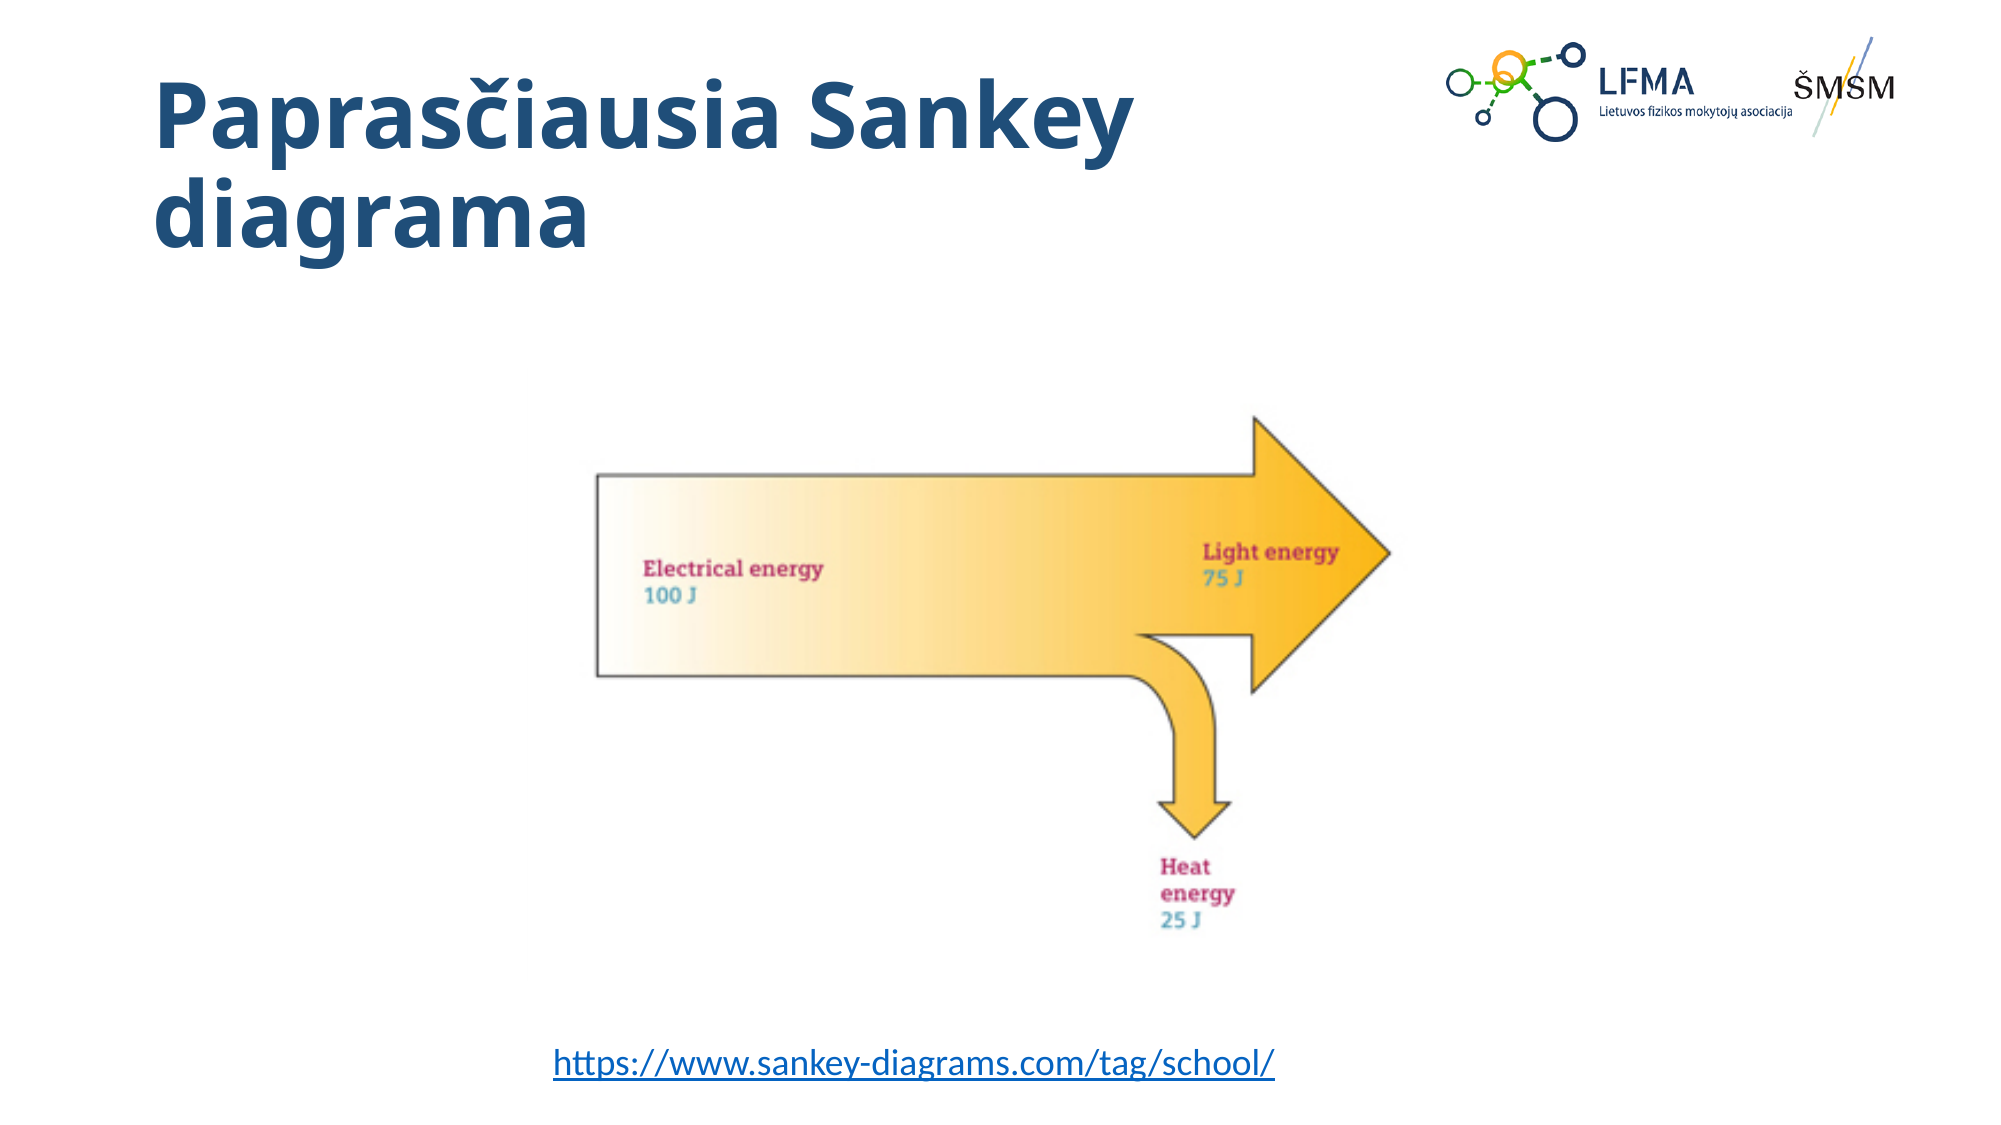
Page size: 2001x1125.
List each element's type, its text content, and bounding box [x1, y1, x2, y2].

text_box https://www.sankey-diagrams.com/tag/school/ [538, 1030, 1538, 1091]
picture [526, 368, 1444, 981]
picture [1446, 19, 1943, 159]
title Paprasčiausia Sankey diagrama [137, 59, 1369, 278]
